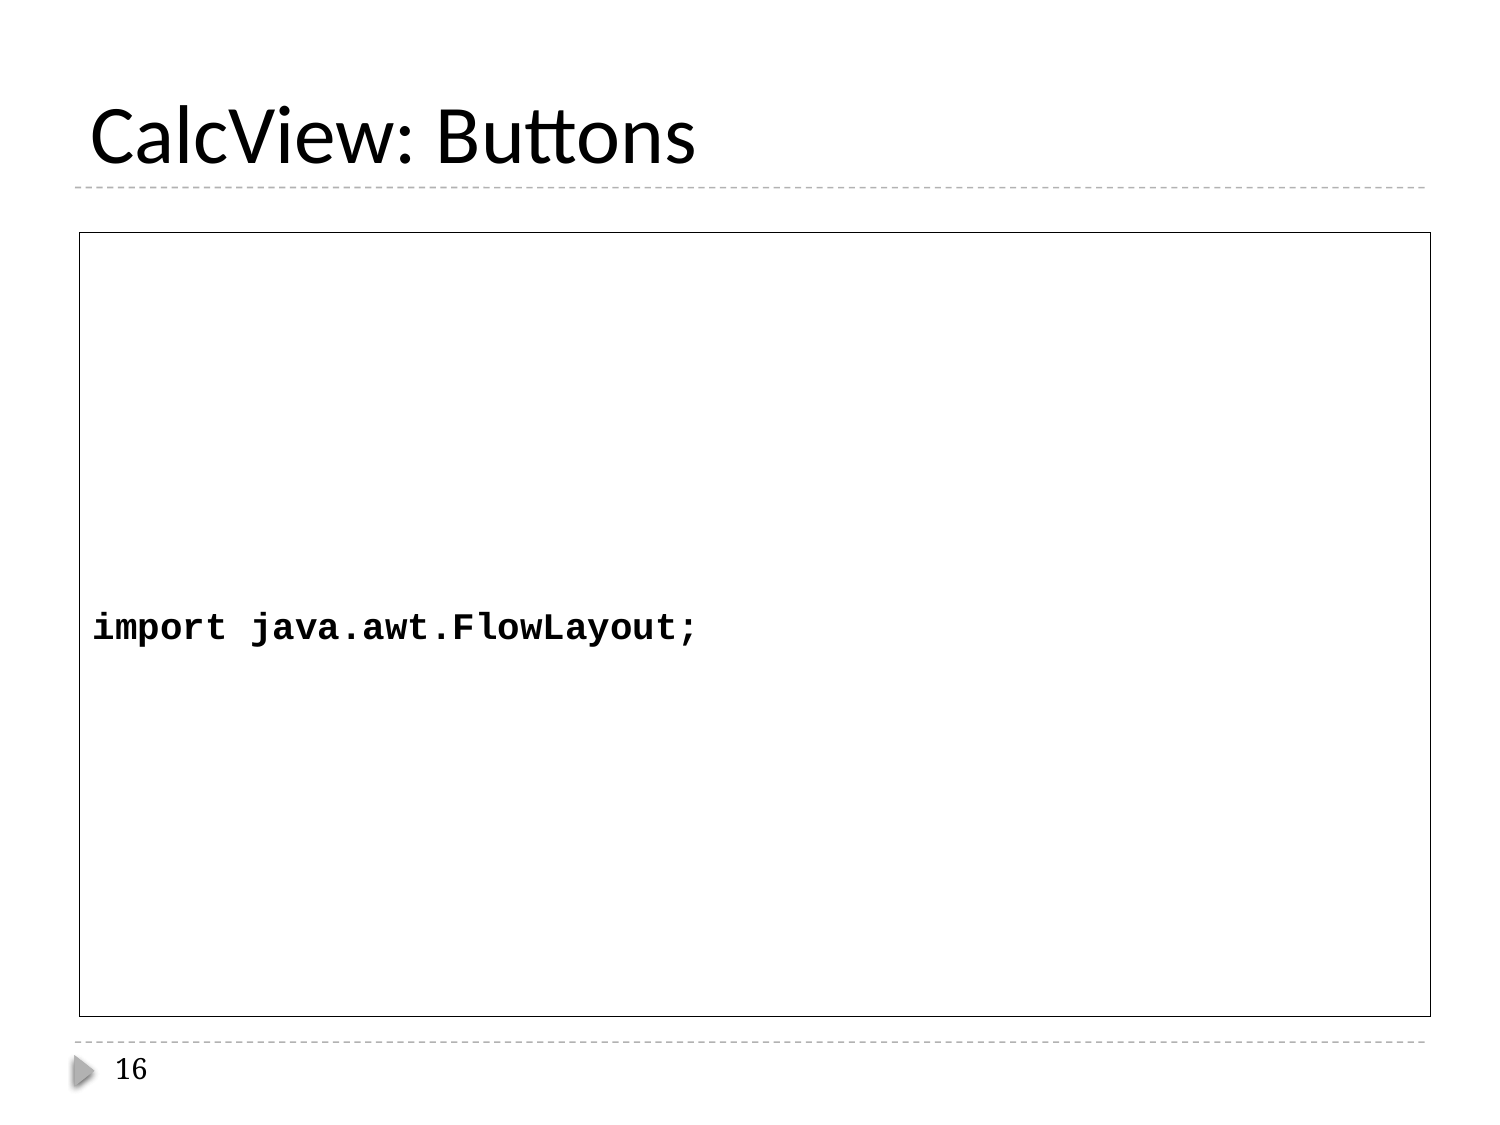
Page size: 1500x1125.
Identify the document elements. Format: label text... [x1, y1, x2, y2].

slide_number 16 [100, 1042, 426, 1103]
title CalcView: Buttons [75, 37, 1425, 188]
